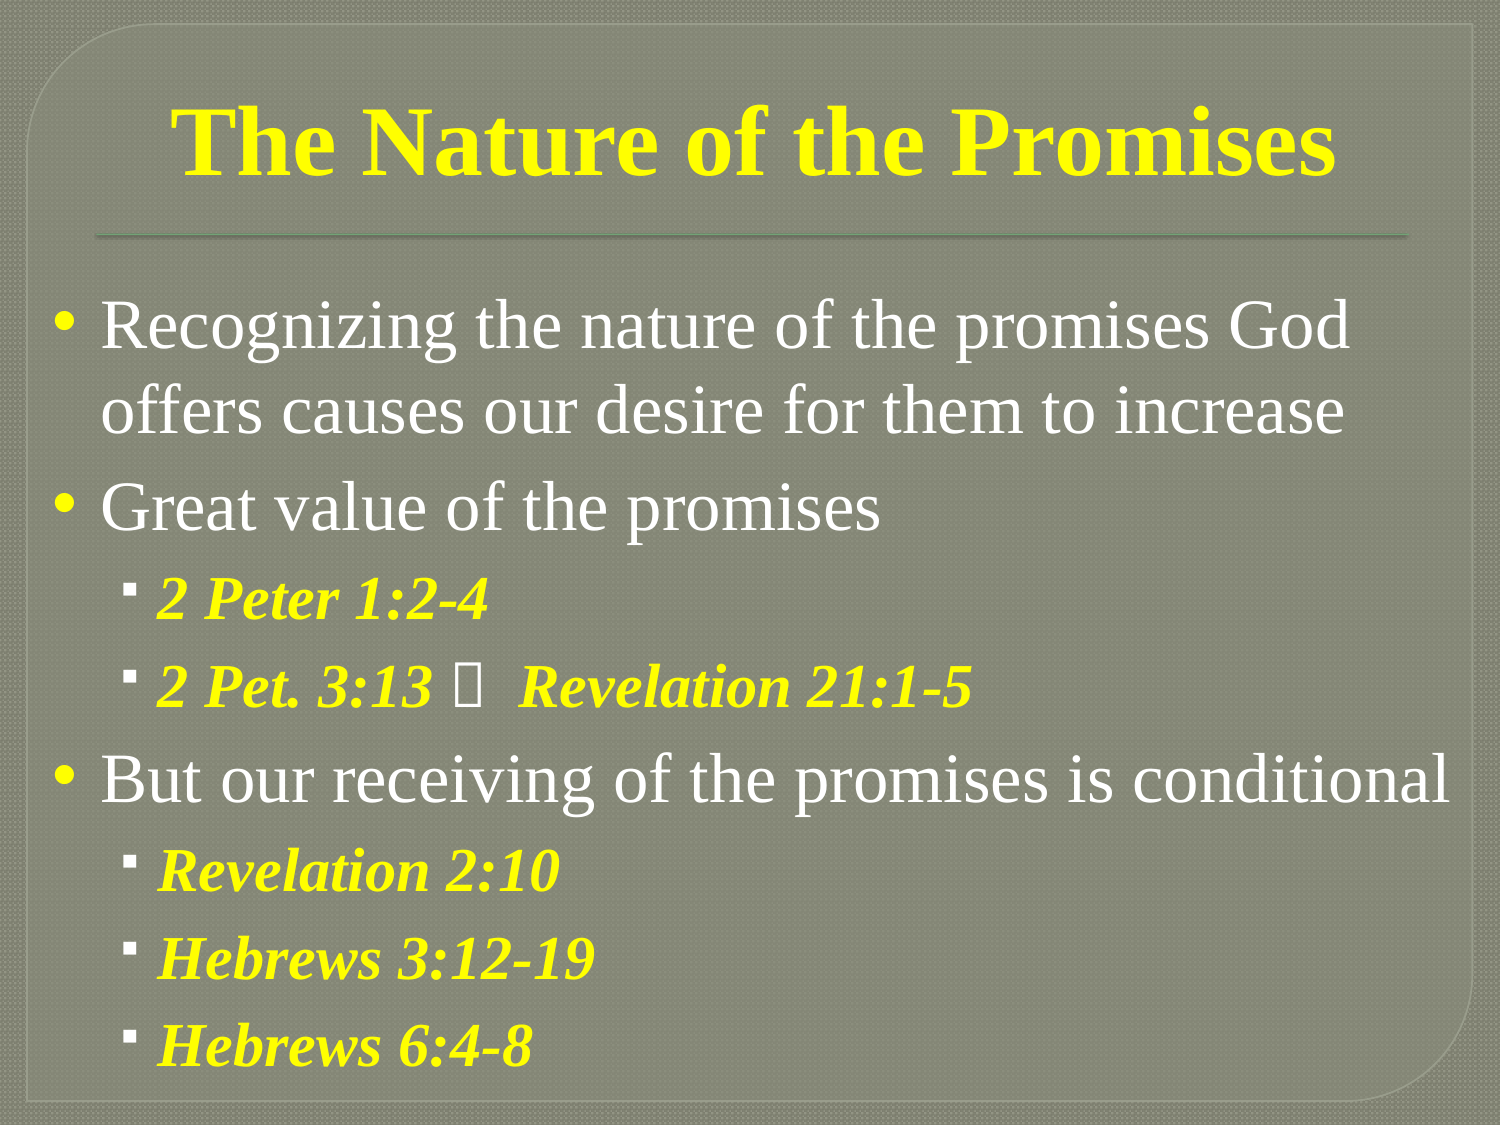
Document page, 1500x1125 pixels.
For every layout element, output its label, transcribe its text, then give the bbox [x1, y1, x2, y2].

title The Nature of the Promises [75, 41, 1425, 230]
list Recognizing the nature of the promises God offers causes our desire for them to increase Great value of the promises 2 Peter 1:2-4 2 Pet. 3:13  Revelation 21:1-5 But our receiving of the promises is conditional Revelation 2:10 Hebrews 3:12-19 Hebrews 6:4-8 [37, 270, 1475, 1100]
